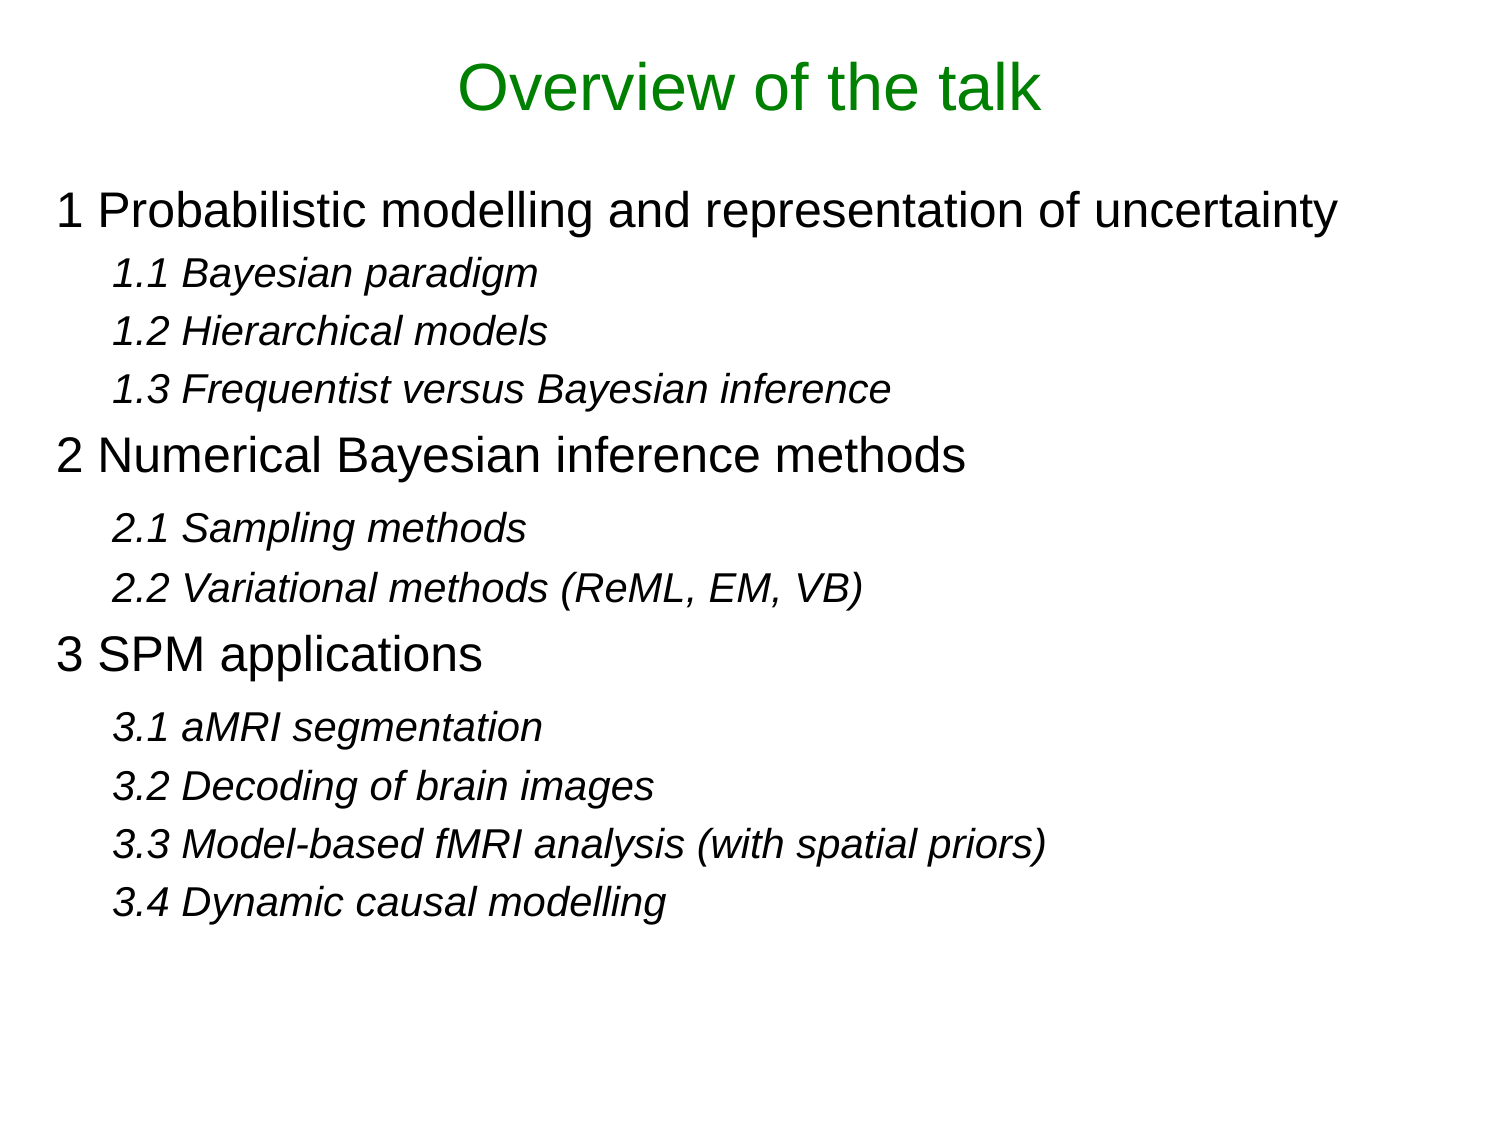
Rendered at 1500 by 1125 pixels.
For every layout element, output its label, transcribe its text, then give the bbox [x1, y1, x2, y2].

text_box 1 Probabilistic modelling and representation of uncertainty 1.1 Bayesian paradigm 1.2 Hierarchical models 1.3 Frequentist versus Bayesian inference 2 Numerical Bayesian inference methods 2.1 Sampling methods 2.2 Variational methods (ReML, EM, VB) 3 SPM applications 3.1 aMRI segmentation 3.2 Decoding of brain images 3.3 Model-based fMRI analysis (with spatial priors) 3.4 Dynamic causal modelling [41, 196, 1447, 1106]
text_box Overview of the talk [112, 7, 1388, 161]
